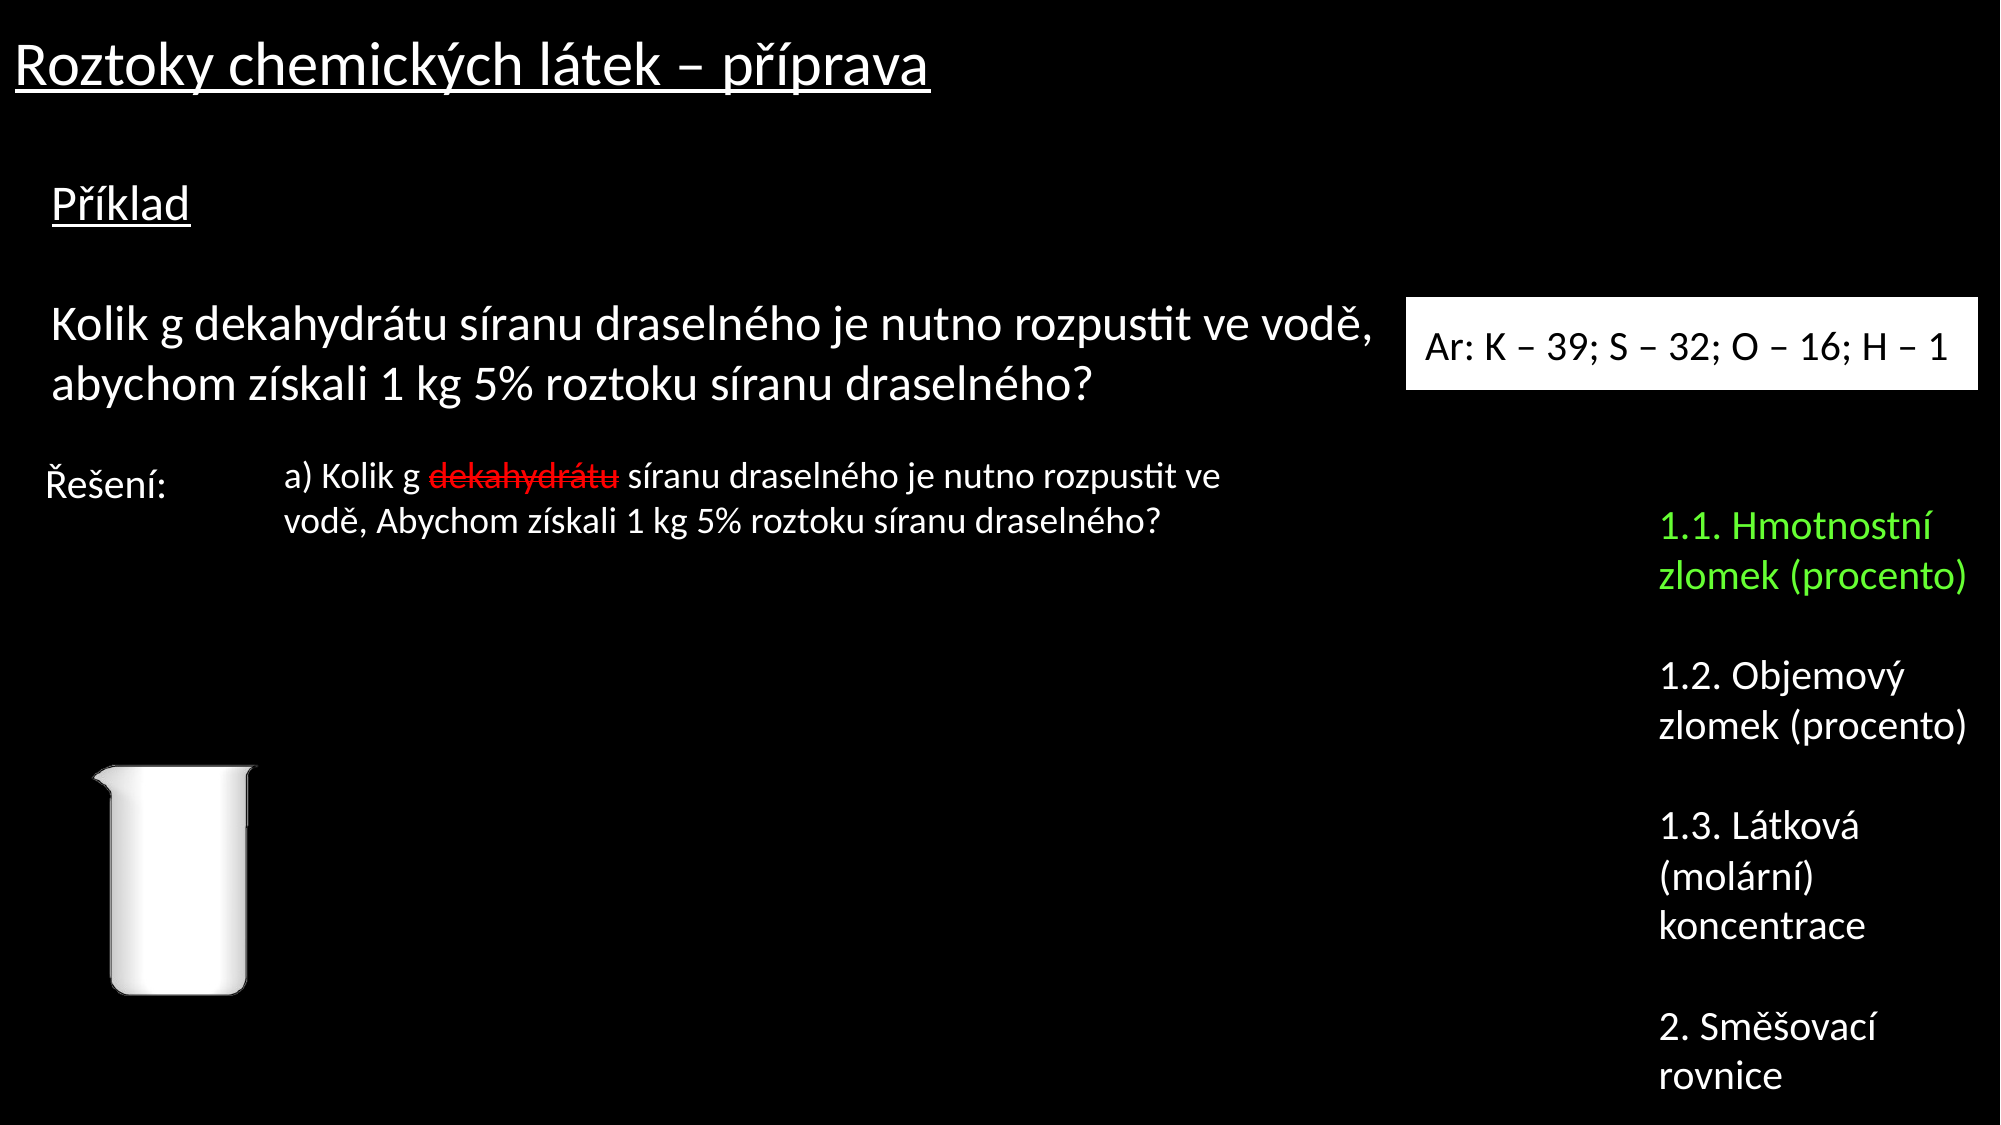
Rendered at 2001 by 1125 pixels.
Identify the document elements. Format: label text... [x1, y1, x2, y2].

text_box Ar: K – 39; S – 32; O – 16; H – 1 [1406, 297, 1978, 390]
text_box Řešení: [29, 442, 1133, 1002]
picture [72, 746, 289, 1012]
text_box Roztoky chemických látek – příprava [0, 0, 1501, 121]
text_box Příklad Kolik g dekahydrátu síranu draselného je nutno rozpustit ve vodě, abychom získali 1 kg 5% roztoku síranu draselného? [37, 163, 1401, 418]
text_box 1.1. Hmotnostní zlomek (procento) 1.2. Objemový zlomek (procento) 1.3. Látková (molární) koncentrace 2. Směšovací rovnice [1643, 515, 2000, 1125]
text_box a) Kolik g dekahydrátu síranu draselného je nutno rozpustit ve vodě, Abychom získali 1 kg 5% roztoku síranu draselného? [269, 443, 1270, 549]
